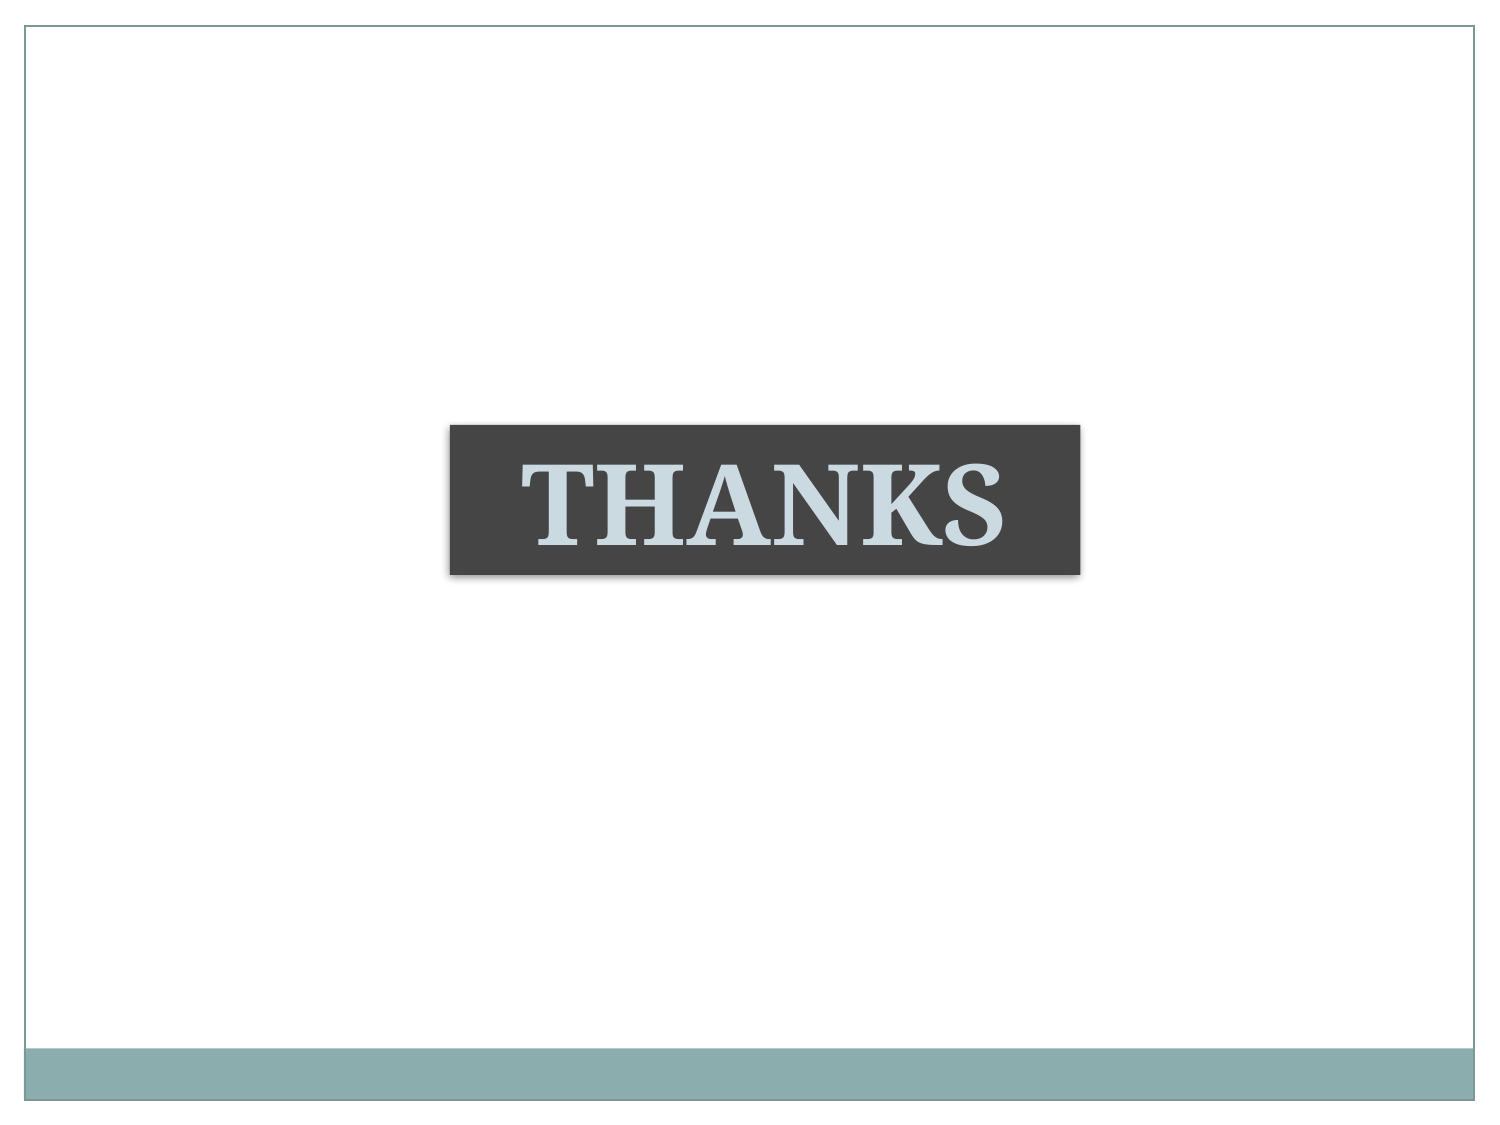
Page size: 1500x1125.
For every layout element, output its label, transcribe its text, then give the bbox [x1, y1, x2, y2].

text_box THANKS [449, 424, 1081, 575]
